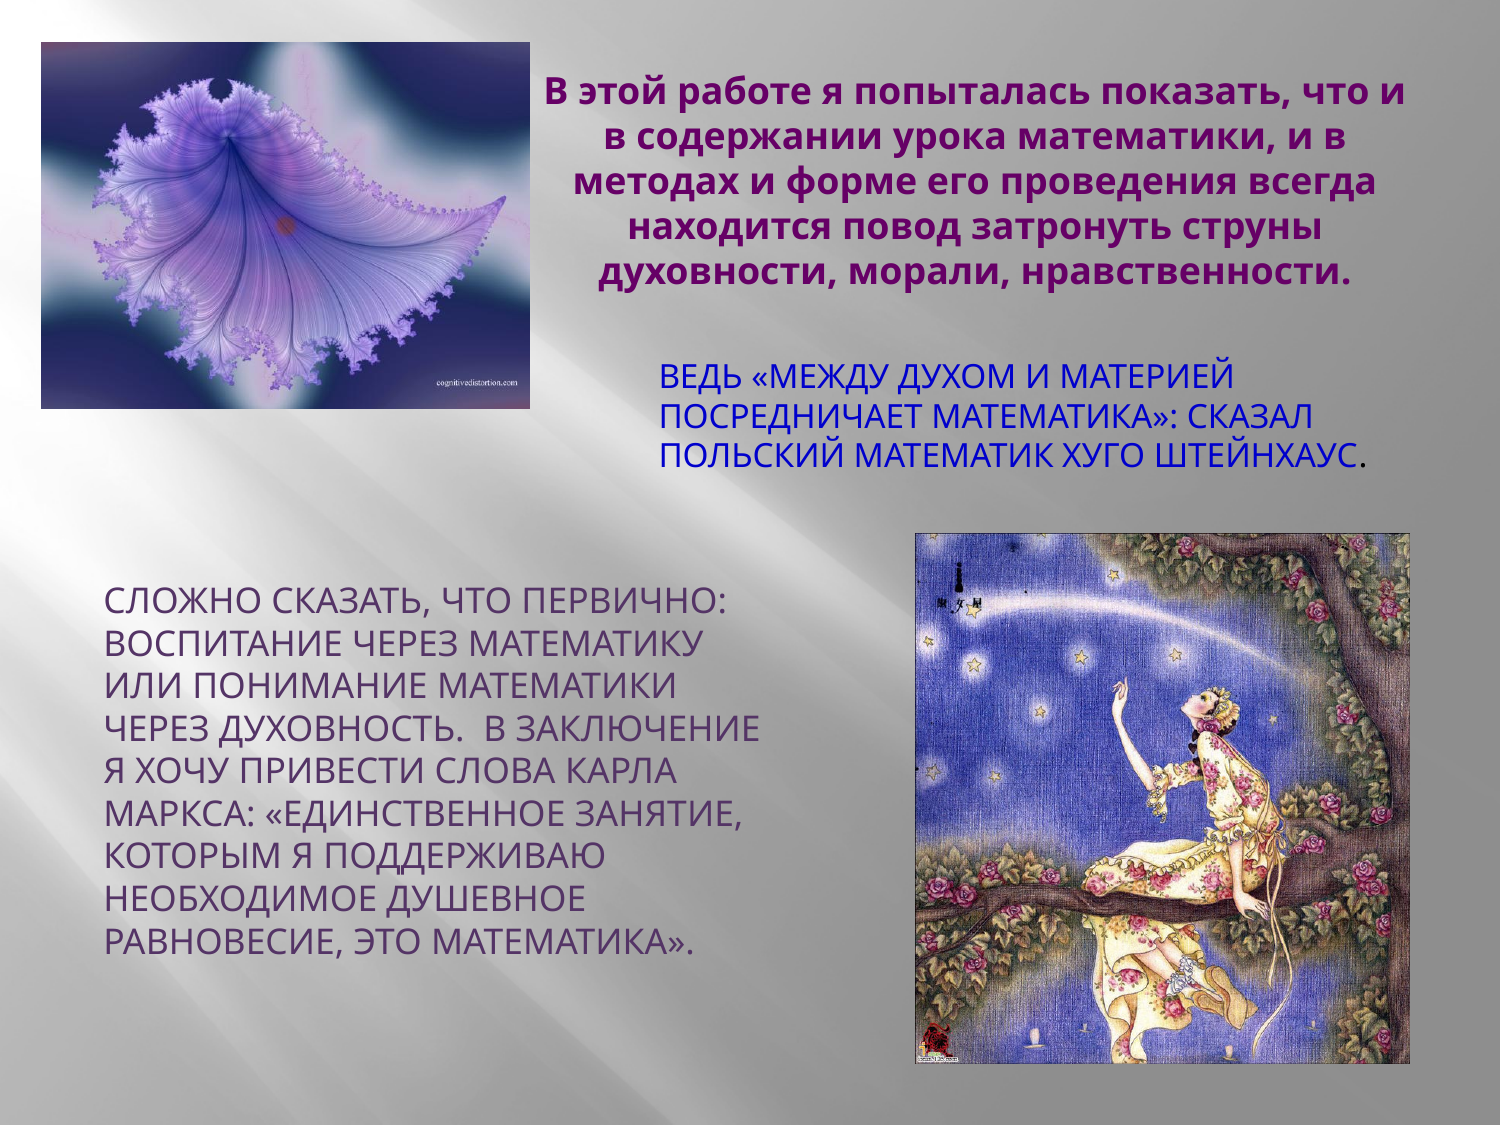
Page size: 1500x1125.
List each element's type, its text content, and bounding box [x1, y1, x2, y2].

list Ведь «между духом и материей посредничает математика»: сказал польский математик Хуго Штейнхаус. [643, 302, 1425, 528]
title В этой работе я попыталась показать, что и в содержании урока математики, и в методах и форме его проведения всегда находится повод затронуть струны духовности, морали, нравственности. [530, 44, 1425, 315]
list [40, 42, 530, 410]
list Сложно сказать, что первично: воспитание через математику или понимание математики через духовность. В заключение я хочу привести слова Карла Маркса: «Единственное занятие, которым я поддерживаю необходимое душевное равновесие, это математика». [88, 456, 788, 1125]
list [915, 533, 1410, 1065]
